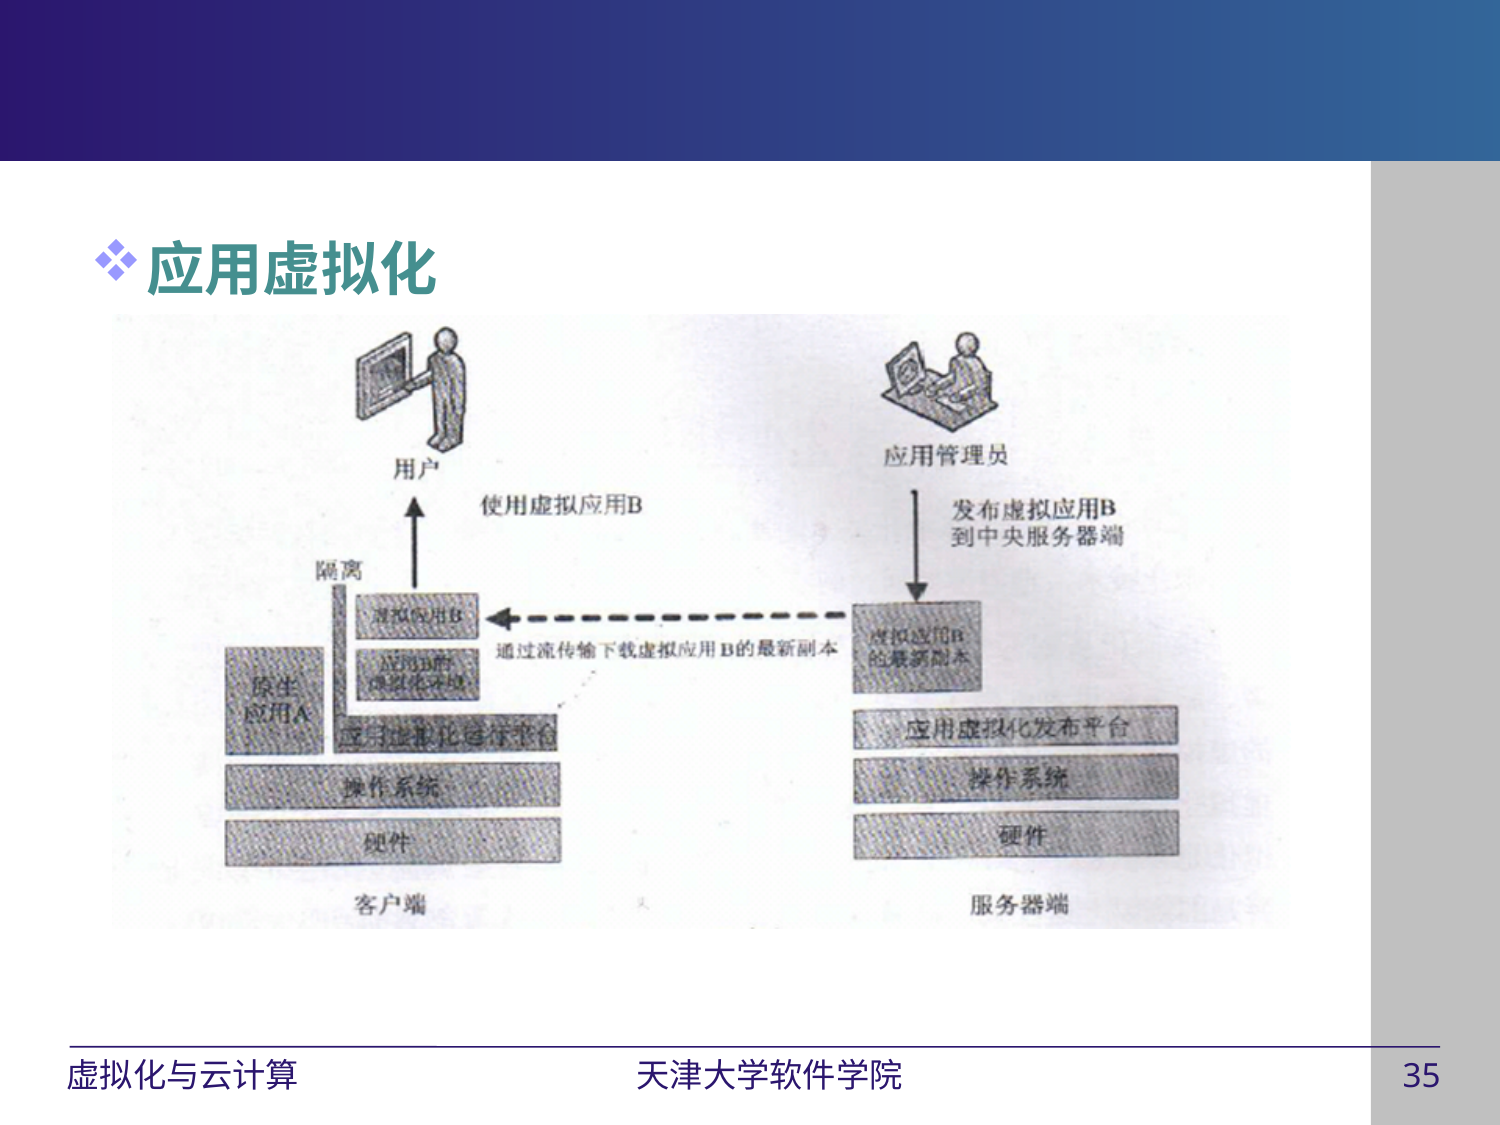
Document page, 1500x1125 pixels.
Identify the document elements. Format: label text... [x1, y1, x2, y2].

list 应用虚拟化 [74, 224, 1426, 1038]
picture [111, 314, 1291, 929]
